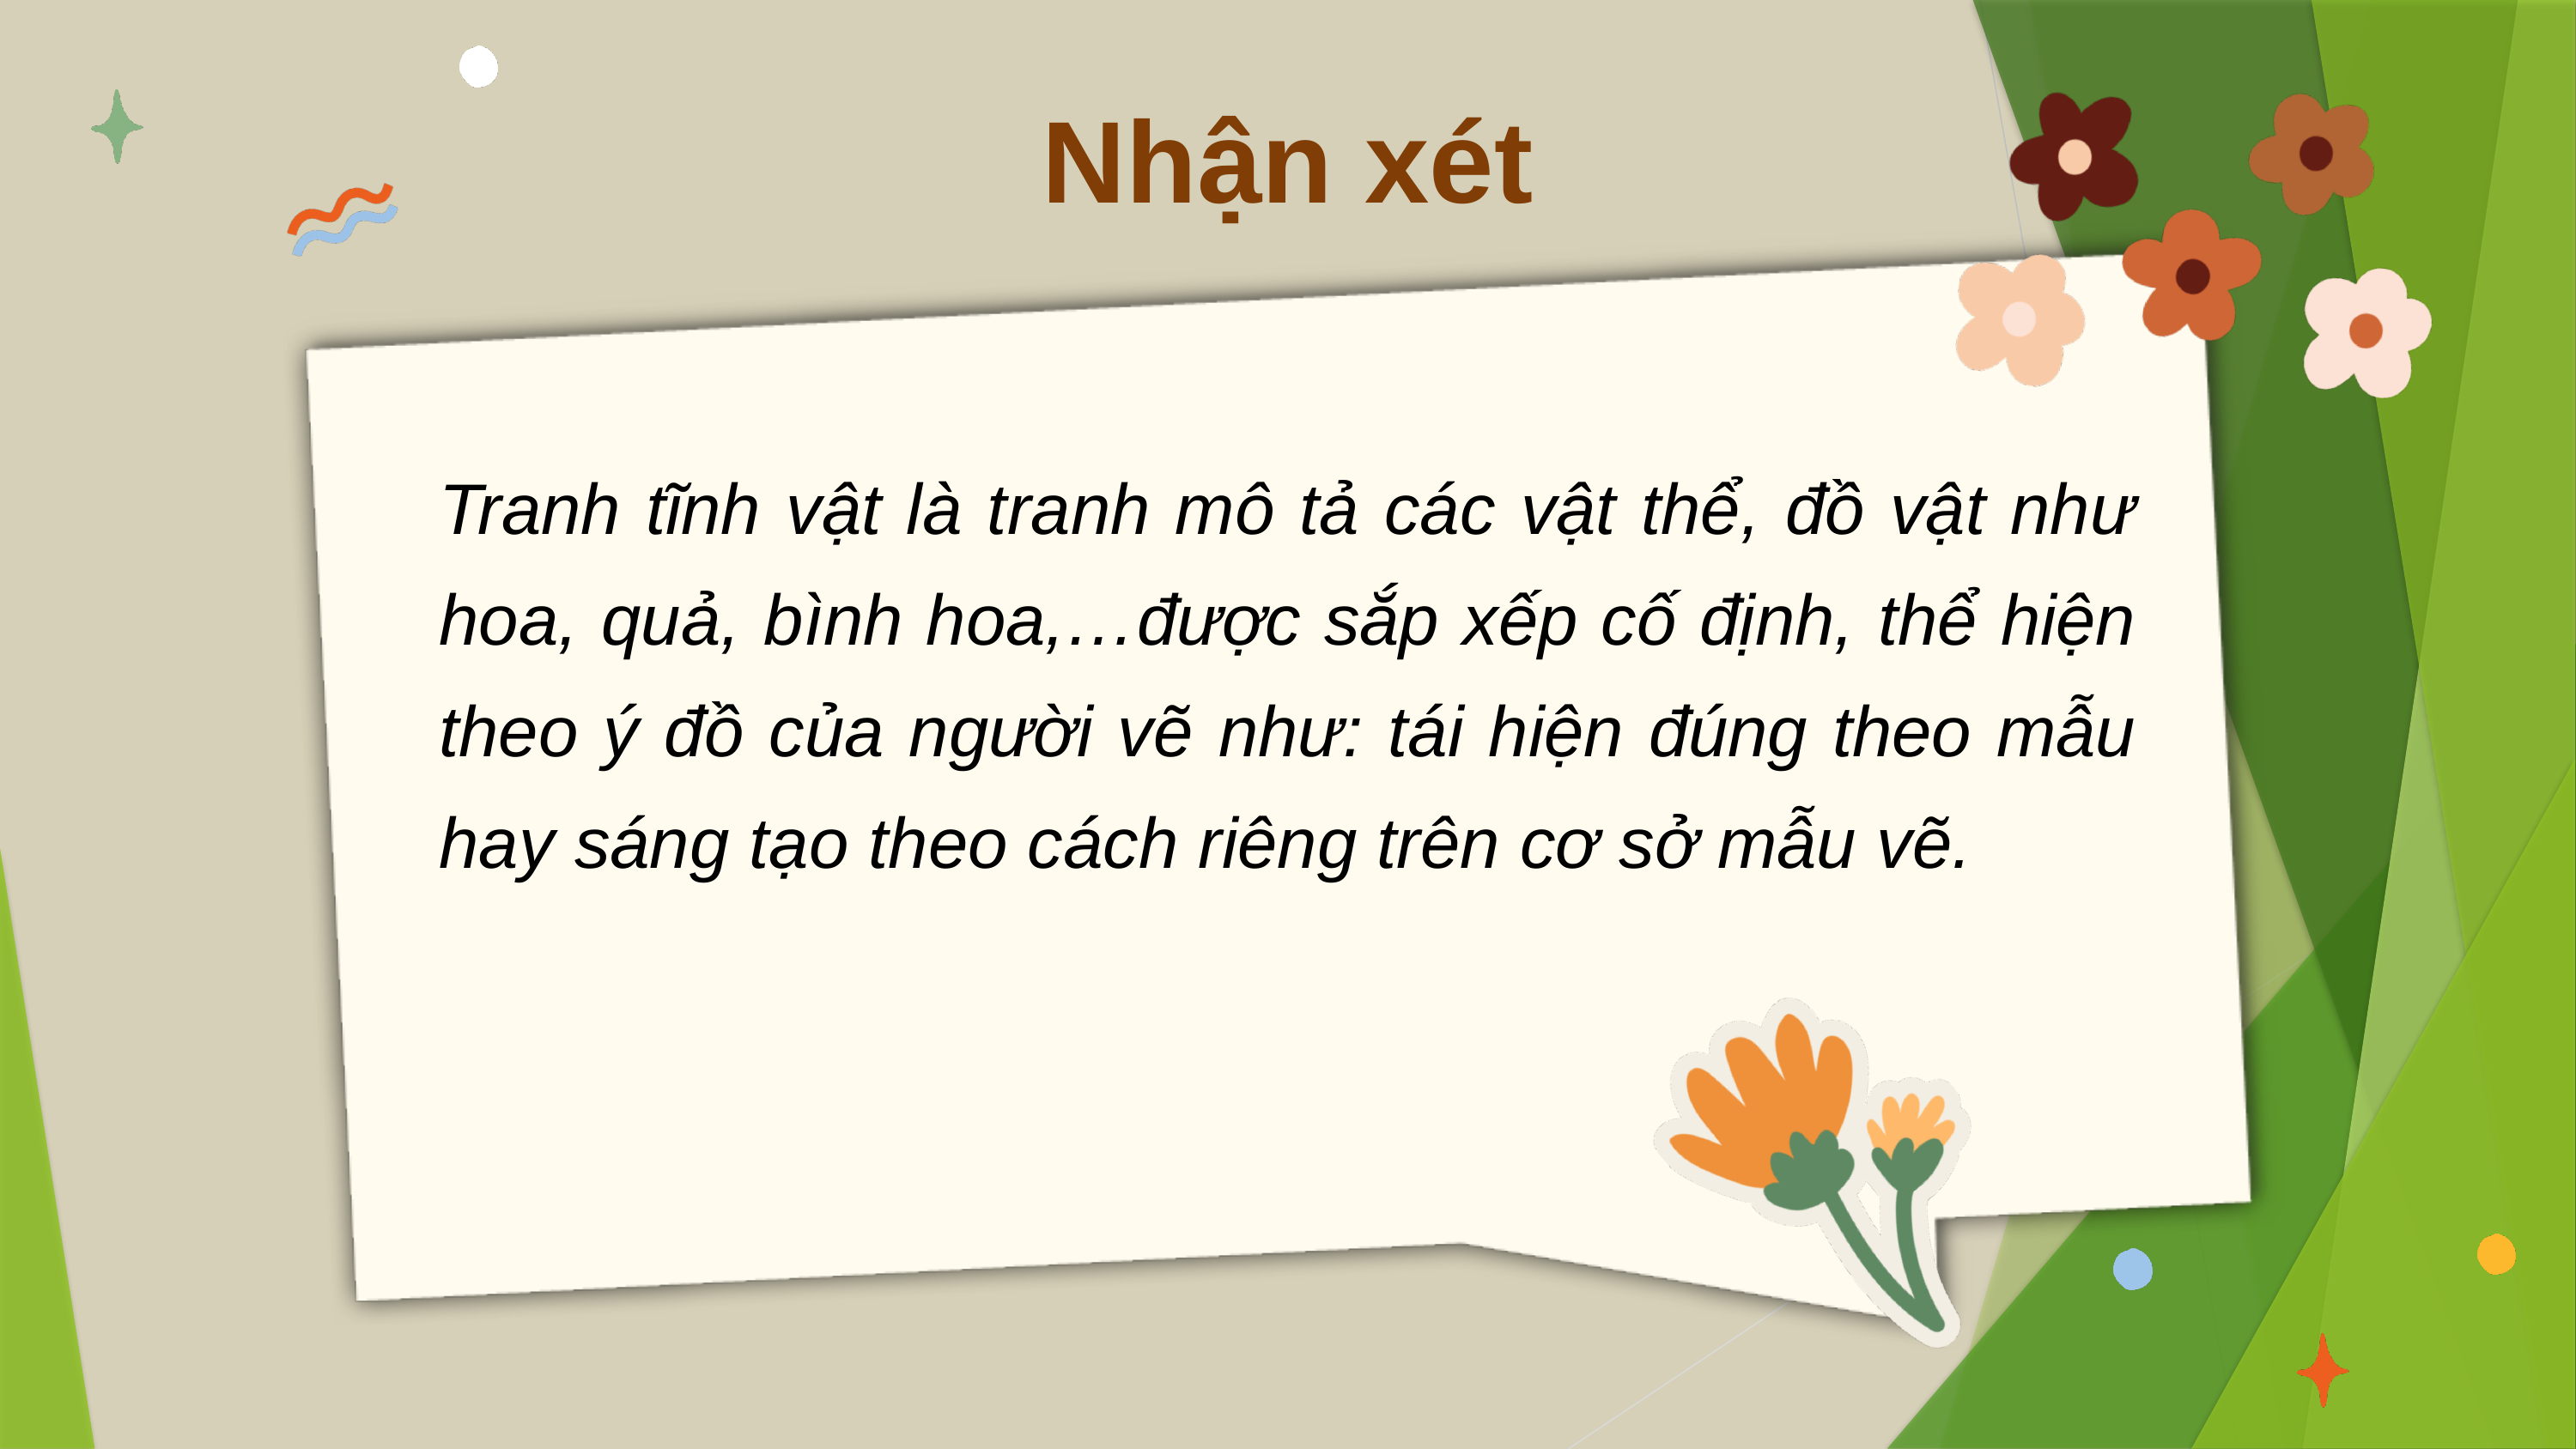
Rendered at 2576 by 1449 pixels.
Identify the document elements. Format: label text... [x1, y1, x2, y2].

picture [2476, 1233, 2517, 1276]
picture [459, 45, 499, 88]
text_box Nhận xét [0, 45, 2576, 227]
picture [282, 79, 2448, 1410]
picture [88, 86, 146, 168]
picture [2294, 1330, 2352, 1412]
